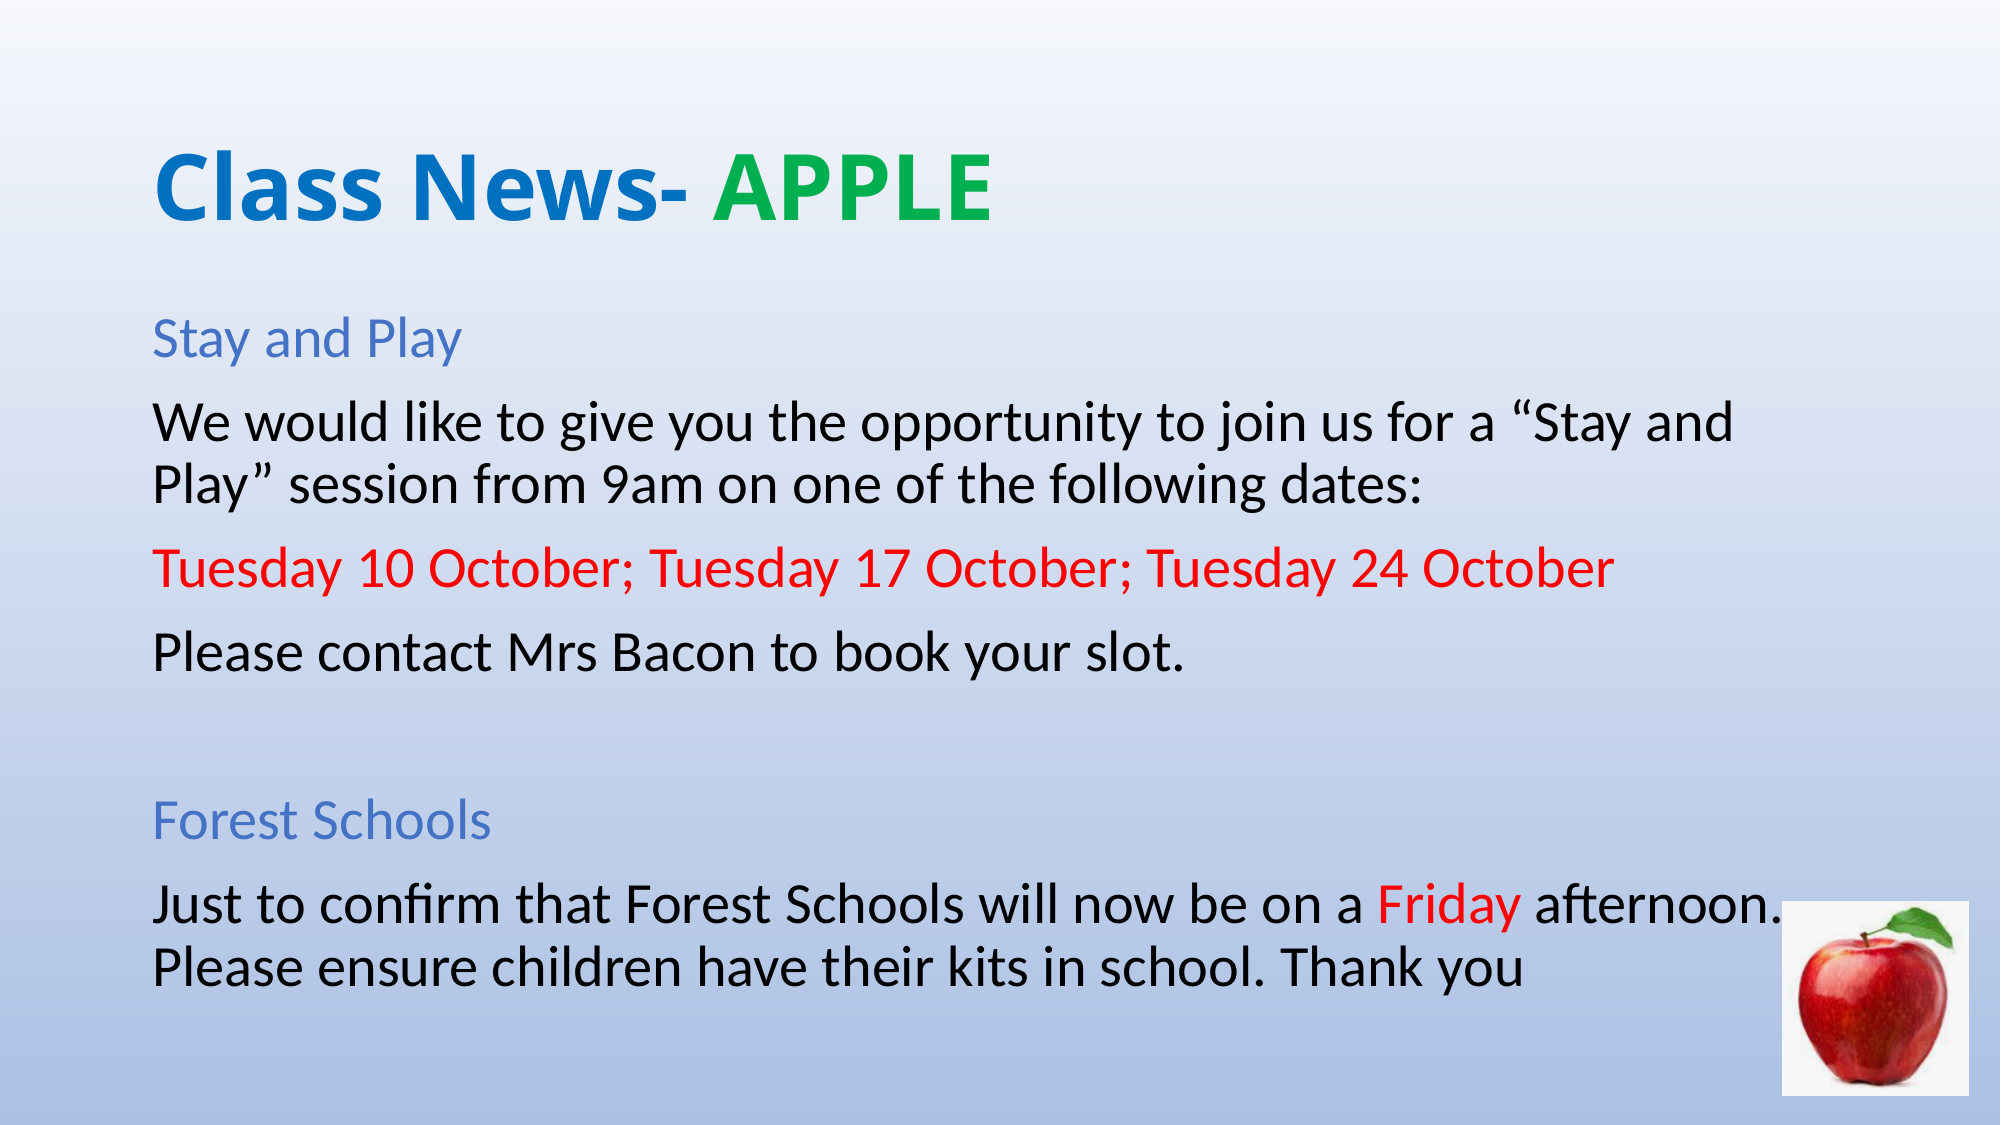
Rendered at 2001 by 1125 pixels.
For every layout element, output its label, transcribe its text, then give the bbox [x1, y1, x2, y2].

picture [1782, 901, 1969, 1096]
text_box Class News- APPLE [137, 81, 1863, 300]
list Stay and Play We would like to give you the opportunity to join us for a “Stay and Play” session from 9am on one of the following dates: Tuesday 10 October; Tuesday 17 October; Tuesday 24 October Please contact Mrs Bacon to book your slot. Forest Schools Just to confirm that Forest Schools will now be on a Friday afternoon. Please ensure children have their kits in school. Thank you [137, 300, 1863, 1014]
